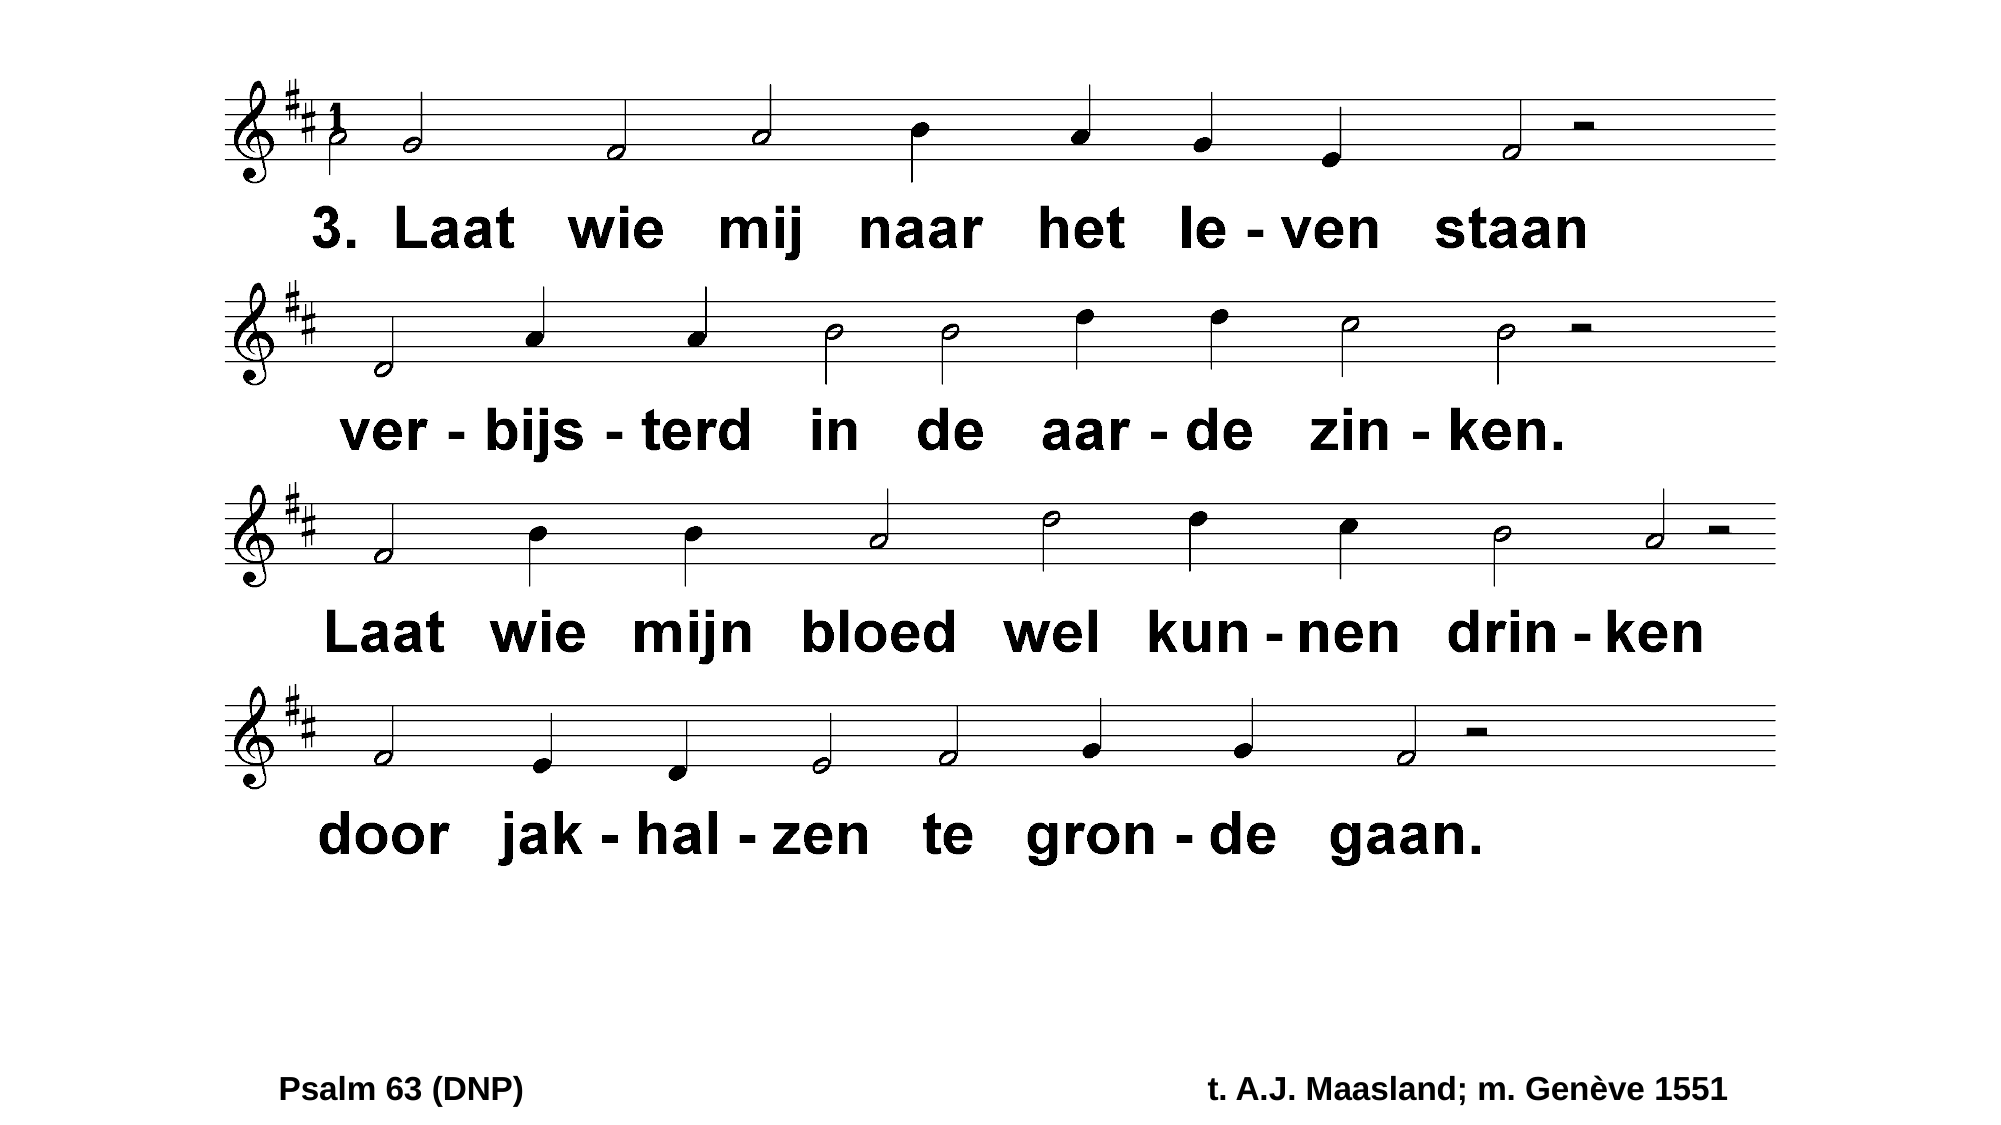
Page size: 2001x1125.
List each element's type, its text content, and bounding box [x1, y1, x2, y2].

picture [208, 62, 1792, 882]
text_box Psalm 63 (DNP) t. A.J. Maasland; m. Genève 1551 [263, 1059, 1745, 1115]
